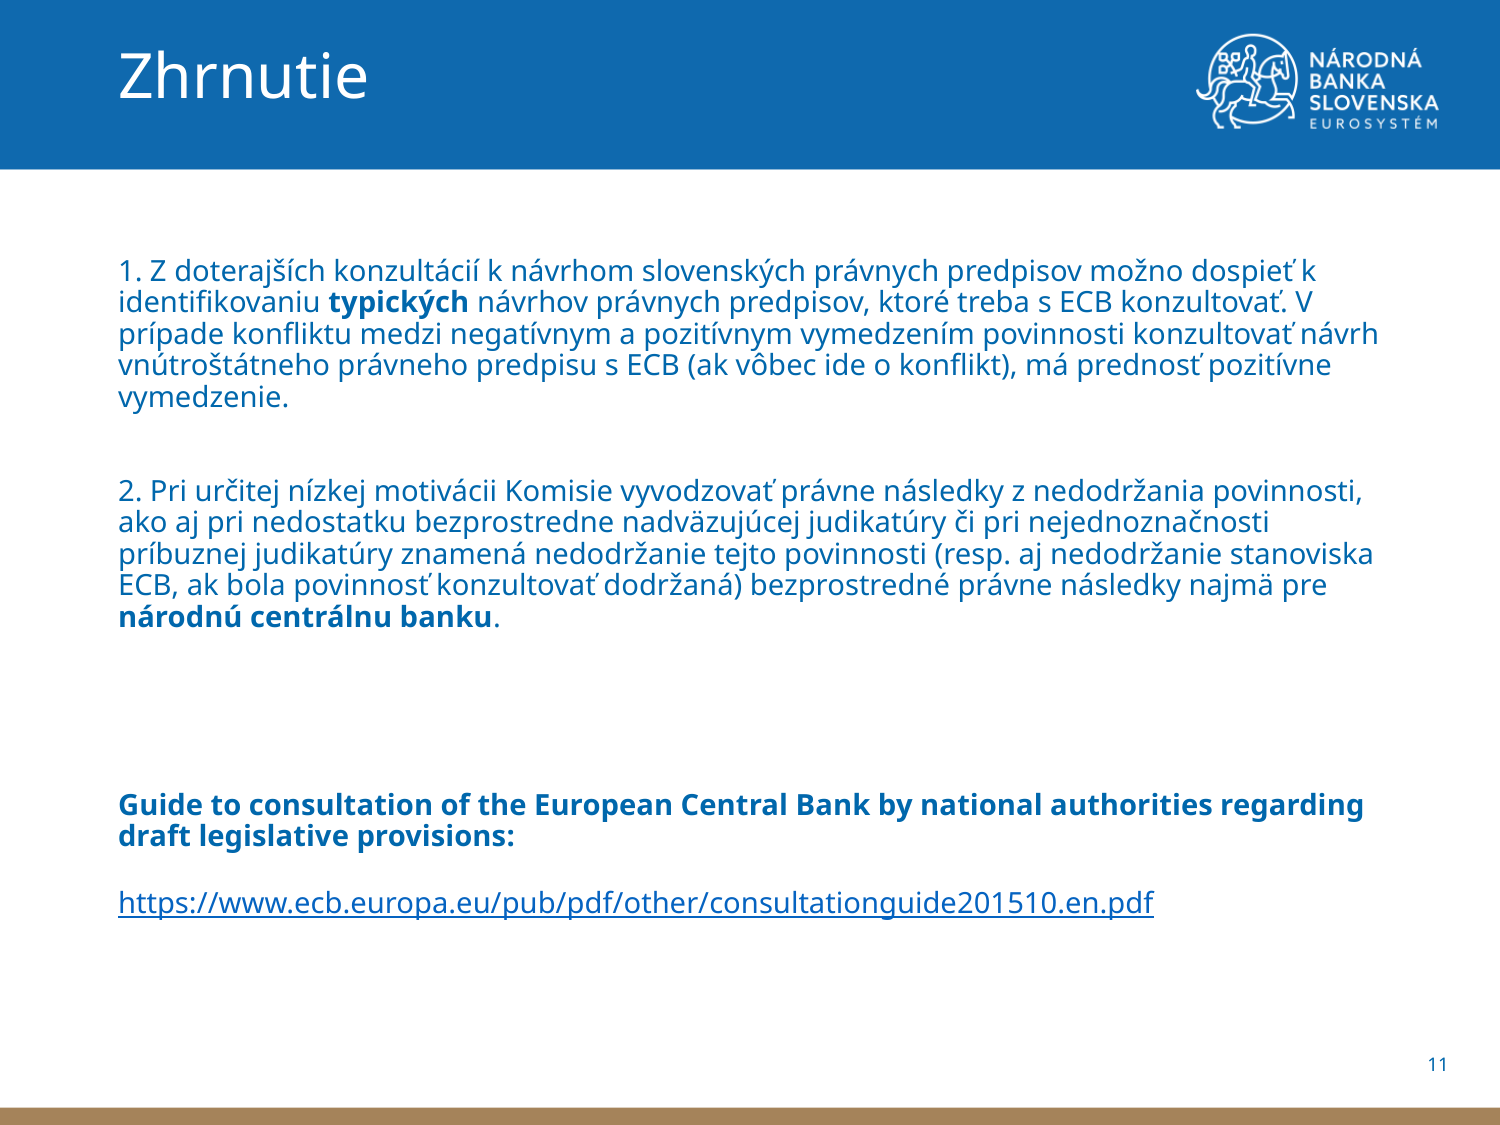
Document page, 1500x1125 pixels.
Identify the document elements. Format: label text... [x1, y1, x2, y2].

slide_number 11 [1281, 1045, 1464, 1106]
picture [0, 0, 1500, 1125]
list Zhrnutie [103, 37, 1171, 150]
title 1. Z doterajších konzultácií k návrhom slovenských právnych predpisov možno dospieť k identifikovaniu typických návrhov právnych predpisov, ktoré treba s ECB konzultovať. V prípade konfliktu medzi negatívnym a pozitívnym vymedzením povinnosti konzultovať návrh vnútroštátneho právneho predpisu s ECB (ak vôbec ide o konflikt), má prednosť pozitívne vymedzenie. 2. Pri určitej nízkej motivácii Komisie vyvodzovať právne následky z nedodržania povinnosti, ako aj pri nedostatku bezprostredne nadväzujúcej judikatúry či pri nejednoznačnosti príbuznej judikatúry znamená nedodržanie tejto povinnosti (resp. aj nedodržanie stanoviska ECB, ak bola povinnosť konzultovať dodržaná) bezprostredné právne následky najmä pre národnú centrálnu banku. Guide to consultation of the European Central Bank by national authorities regarding draft legislative provisions: https://www.ecb.europa.eu/pub/pdf/other/consultationguide201510.en.pdf [103, 197, 1397, 928]
